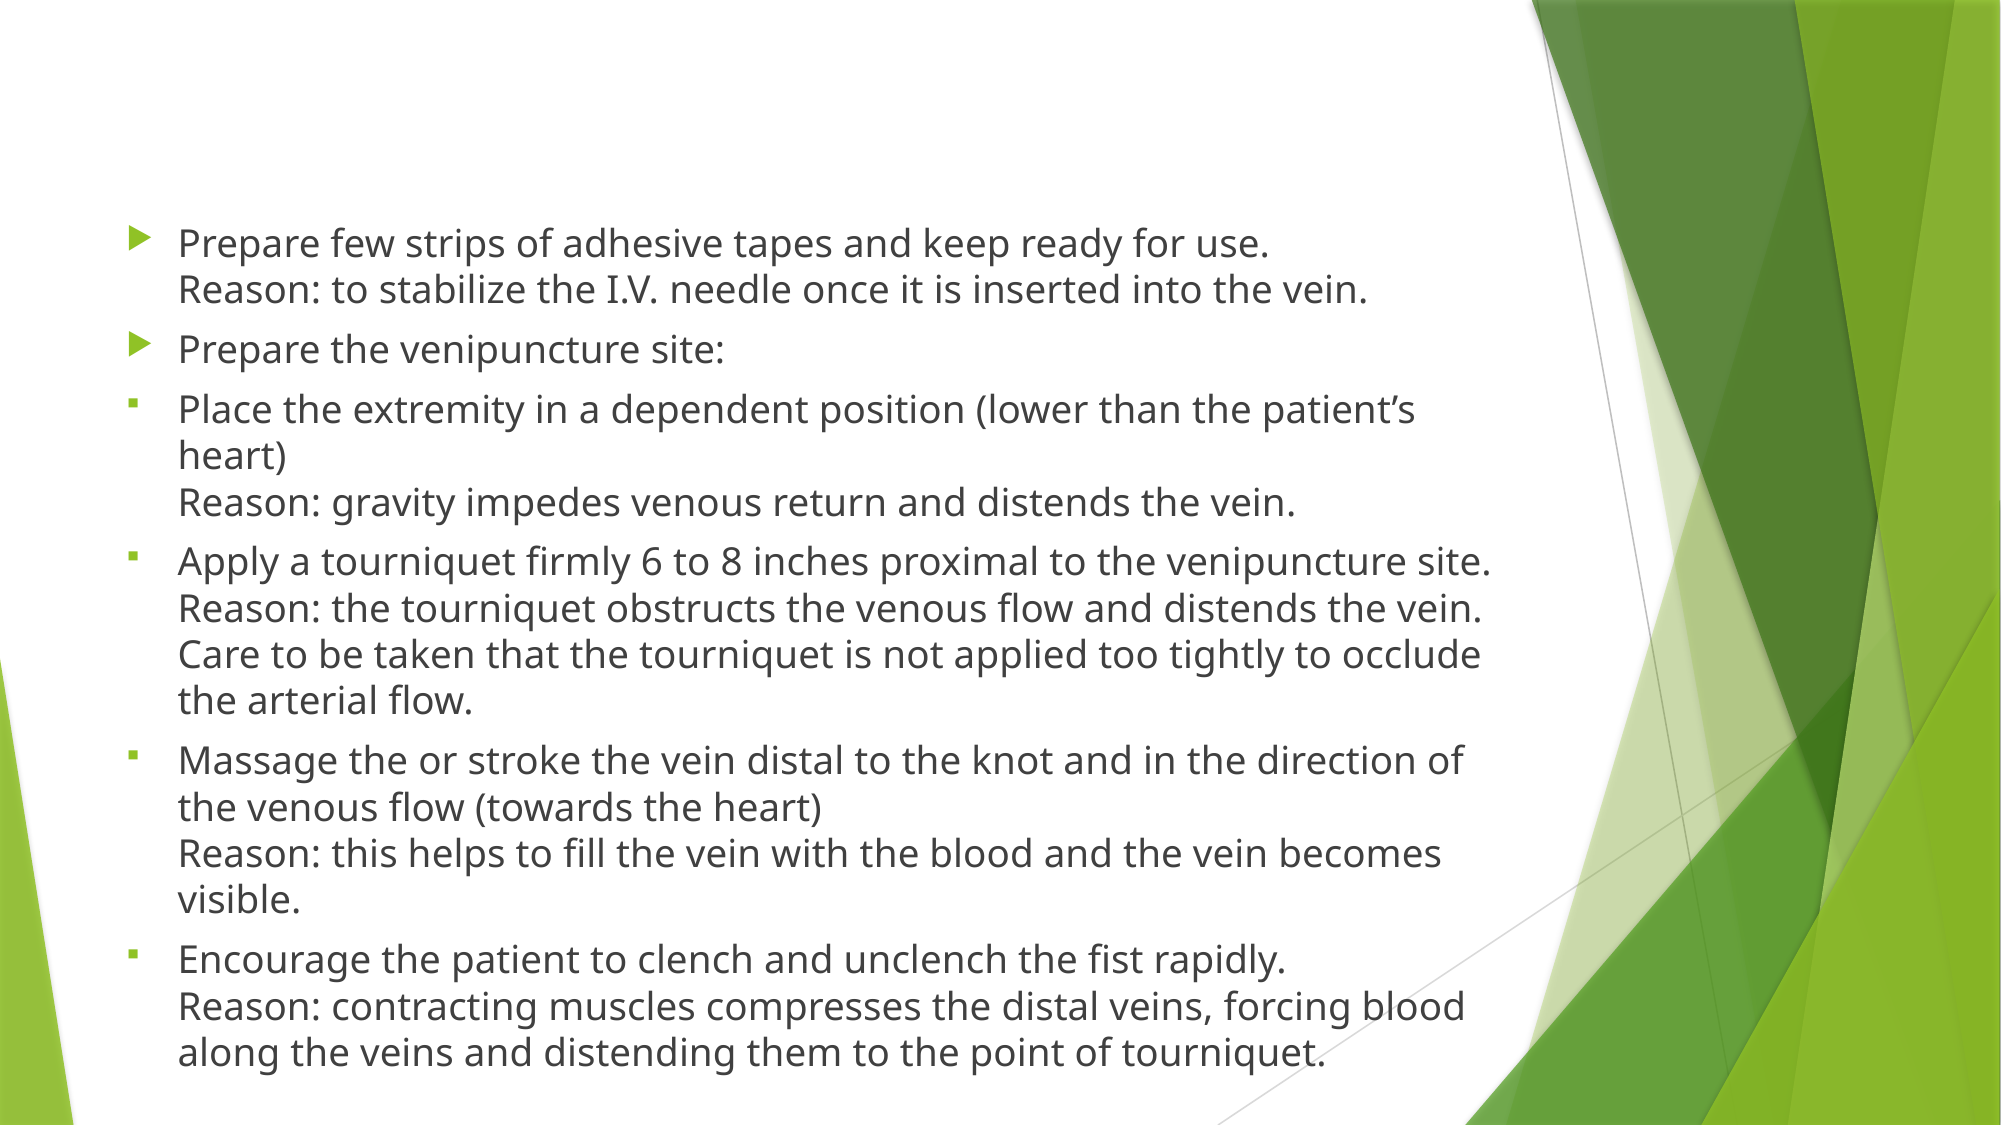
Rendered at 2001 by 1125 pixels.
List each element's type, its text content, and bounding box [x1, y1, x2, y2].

list Prepare few strips of adhesive tapes and keep ready for use. Reason: to stabilize the I.V. needle once it is inserted into the vein. Prepare the venipuncture site: Place the extremity in a dependent position (lower than the patient’s heart) Reason: gravity impedes venous return and distends the vein. Apply a tourniquet firmly 6 to 8 inches proximal to the venipuncture site. Reason: the tourniquet obstructs the venous flow and distends the vein. Care to be taken that the tourniquet is not applied too tightly to occlude the arterial flow. Massage the or stroke the vein distal to the knot and in the direction of the venous flow (towards the heart) Reason: this helps to fill the vein with the blood and the vein becomes visible. Encourage the patient to clench and unclench the fist rapidly. Reason: contracting muscles compresses the distal veins, forcing blood along the veins and distending them to the point of tourniquet. [111, 211, 1522, 1091]
